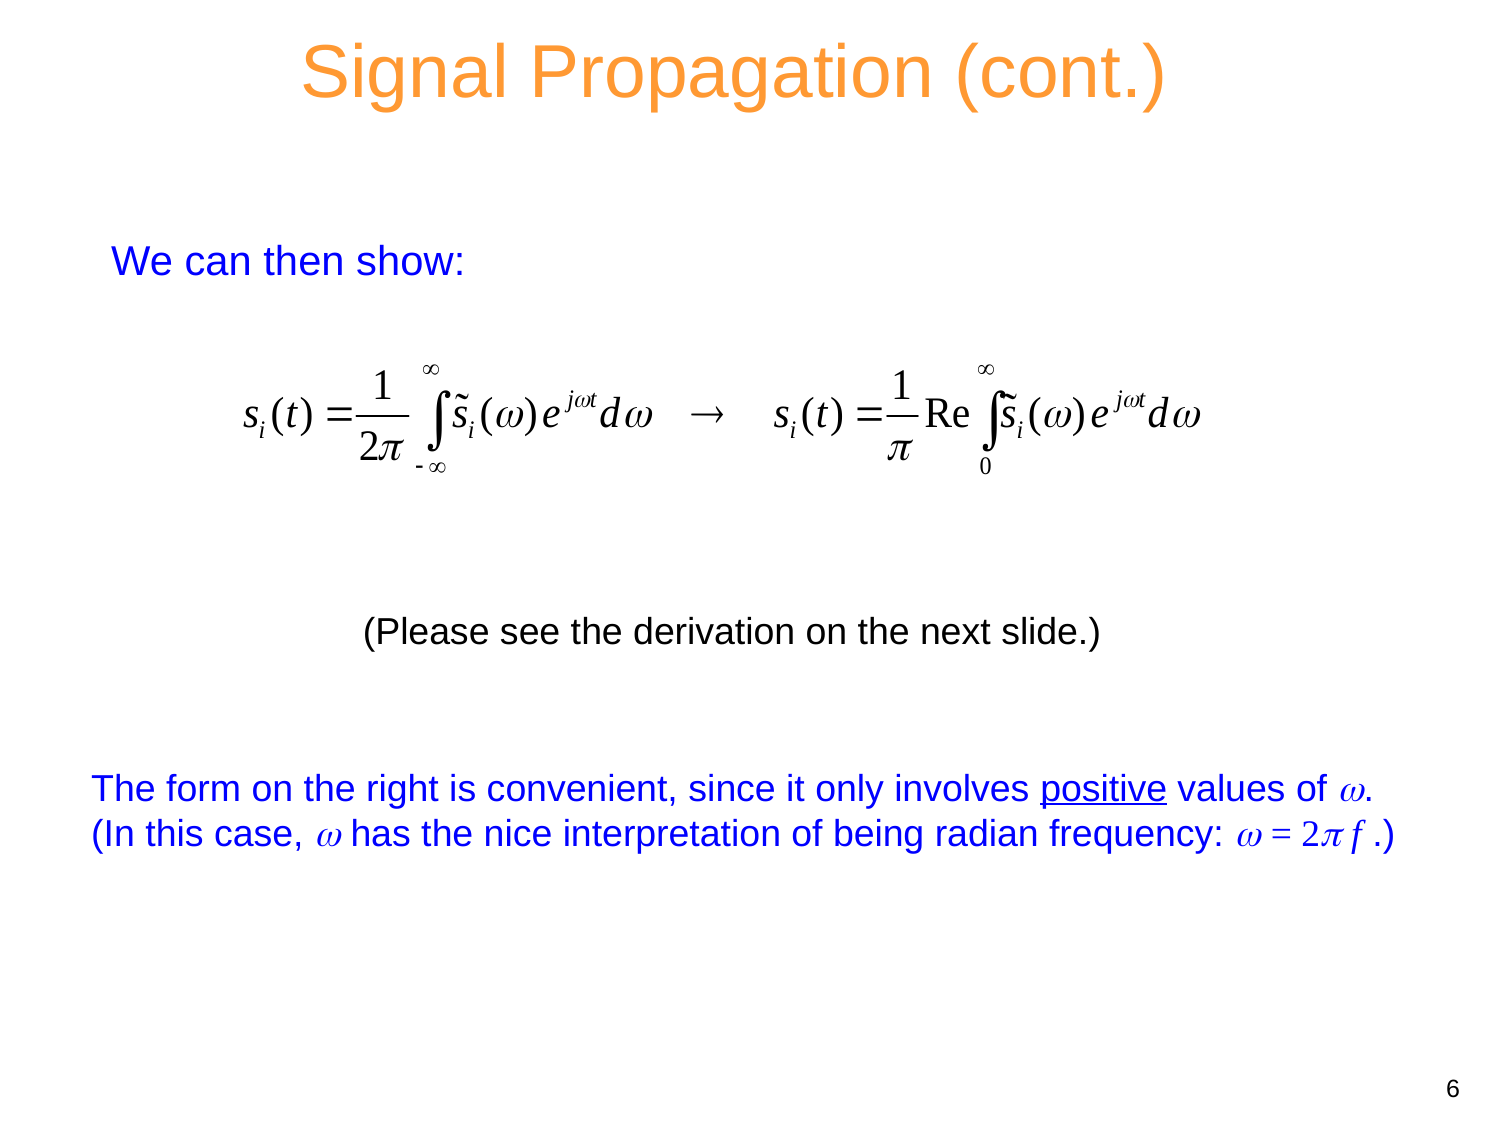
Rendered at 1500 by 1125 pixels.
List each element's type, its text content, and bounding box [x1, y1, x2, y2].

text_box Signal Propagation (cont.) [150, 14, 1318, 120]
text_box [239, 352, 1212, 480]
text_box We can then show: [96, 226, 539, 292]
slide_number 6 [1149, 1065, 1500, 1125]
text_box (Please see the derivation on the next slide.) [348, 599, 1117, 660]
text_box The form on the right is convenient, since it only involves positive values of . (In this case,  has the nice interpretation of being radian frequency:  = 2 f .) [76, 756, 1411, 861]
